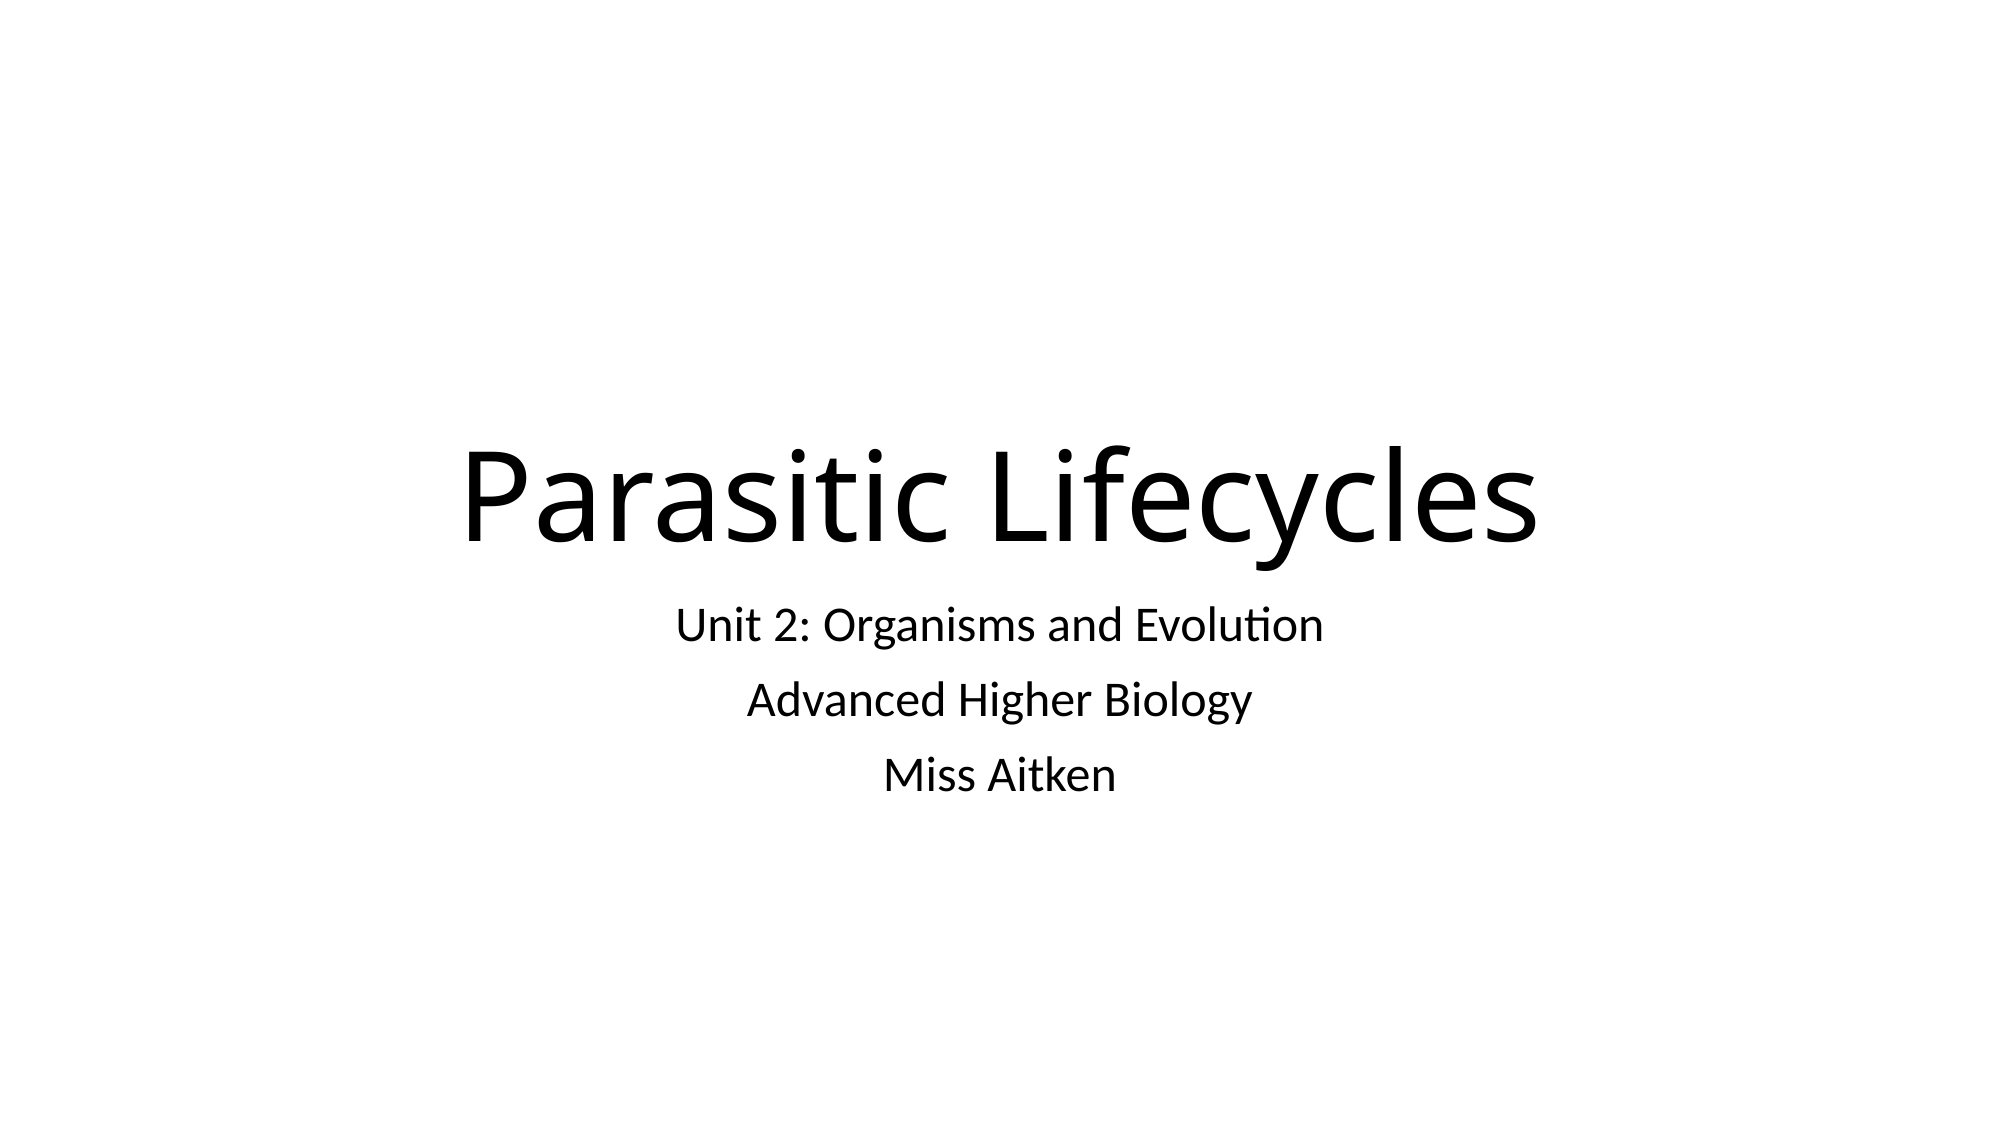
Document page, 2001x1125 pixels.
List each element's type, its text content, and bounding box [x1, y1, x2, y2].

title Parasitic Lifecycles [249, 184, 1750, 576]
subtitle Unit 2: Organisms and Evolution Advanced Higher Biology Miss Aitken [249, 590, 1750, 863]
